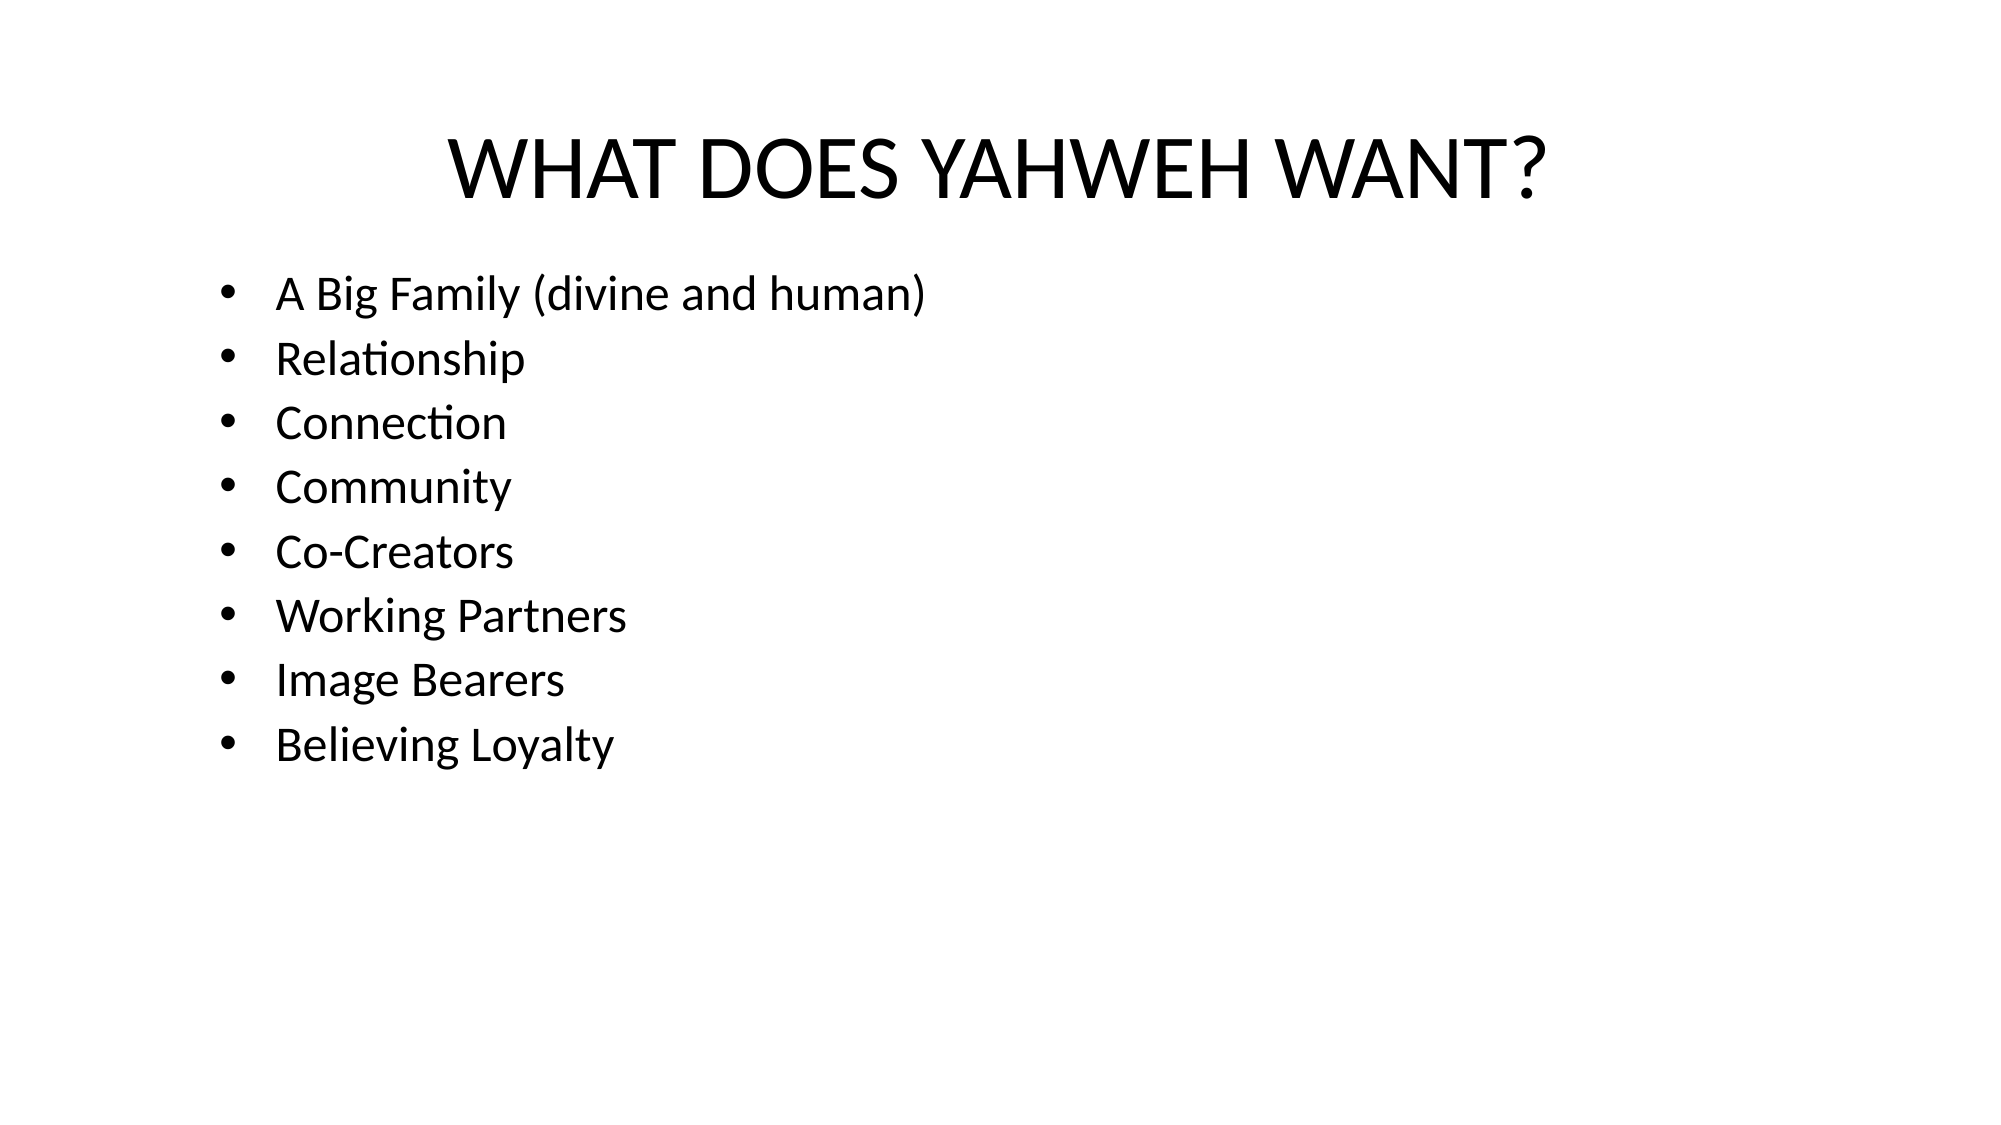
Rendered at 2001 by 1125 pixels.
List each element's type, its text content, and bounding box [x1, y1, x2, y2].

title WHAT DOES YAHWEH WANT? [137, 59, 1863, 259]
list A Big Family (divine and human) Relationship Connection Community Co-Creators Working Partners Image Bearers Believing Loyalty [110, 259, 1863, 1053]
